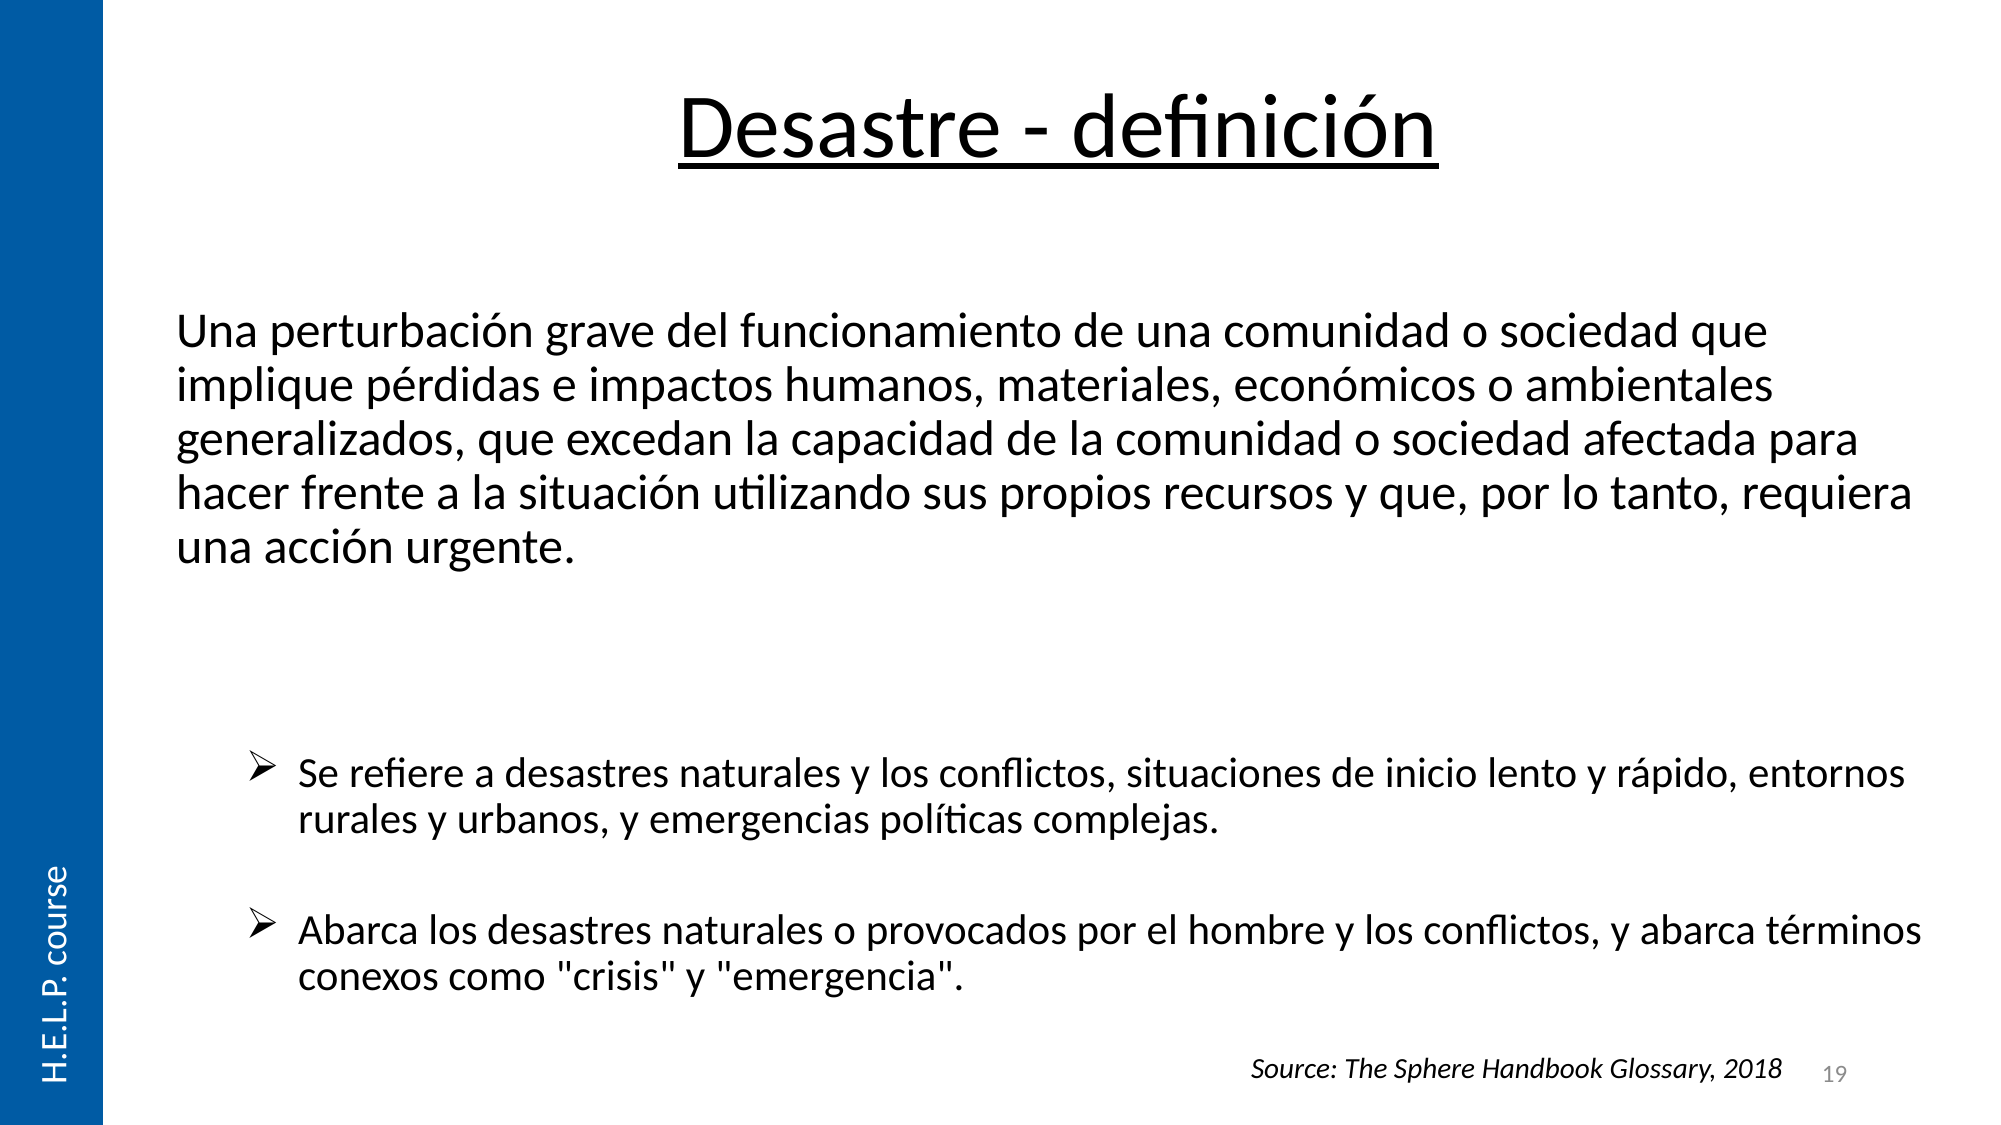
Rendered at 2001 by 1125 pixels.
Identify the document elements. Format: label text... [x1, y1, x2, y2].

text_box Source: The Sphere Handbook Glossary, 2018 [804, 1041, 1805, 1092]
text_box Una perturbación grave del funcionamiento de una comunidad o sociedad que implique pérdidas e impactos humanos, materiales, económicos o ambientales generalizados, que excedan la capacidad de la comunidad o sociedad afectada para hacer frente a la situación utilizando sus propios recursos y que, por lo tanto, requiera una acción urgente. Se refiere a desastres naturales y los conflictos, situaciones de inicio lento y rápido, entornos rurales y urbanos, y emergencias políticas complejas. Abarca los desastres naturales o provocados por el hombre y los conflictos, y abarca términos conexos como "crisis" y "emergencia". [161, 296, 1957, 1011]
text_box H.E.L.P. course [0, 0, 104, 1125]
slide_number 19 [1412, 1042, 1863, 1103]
text_box Desastre - definición [202, 7, 1916, 185]
